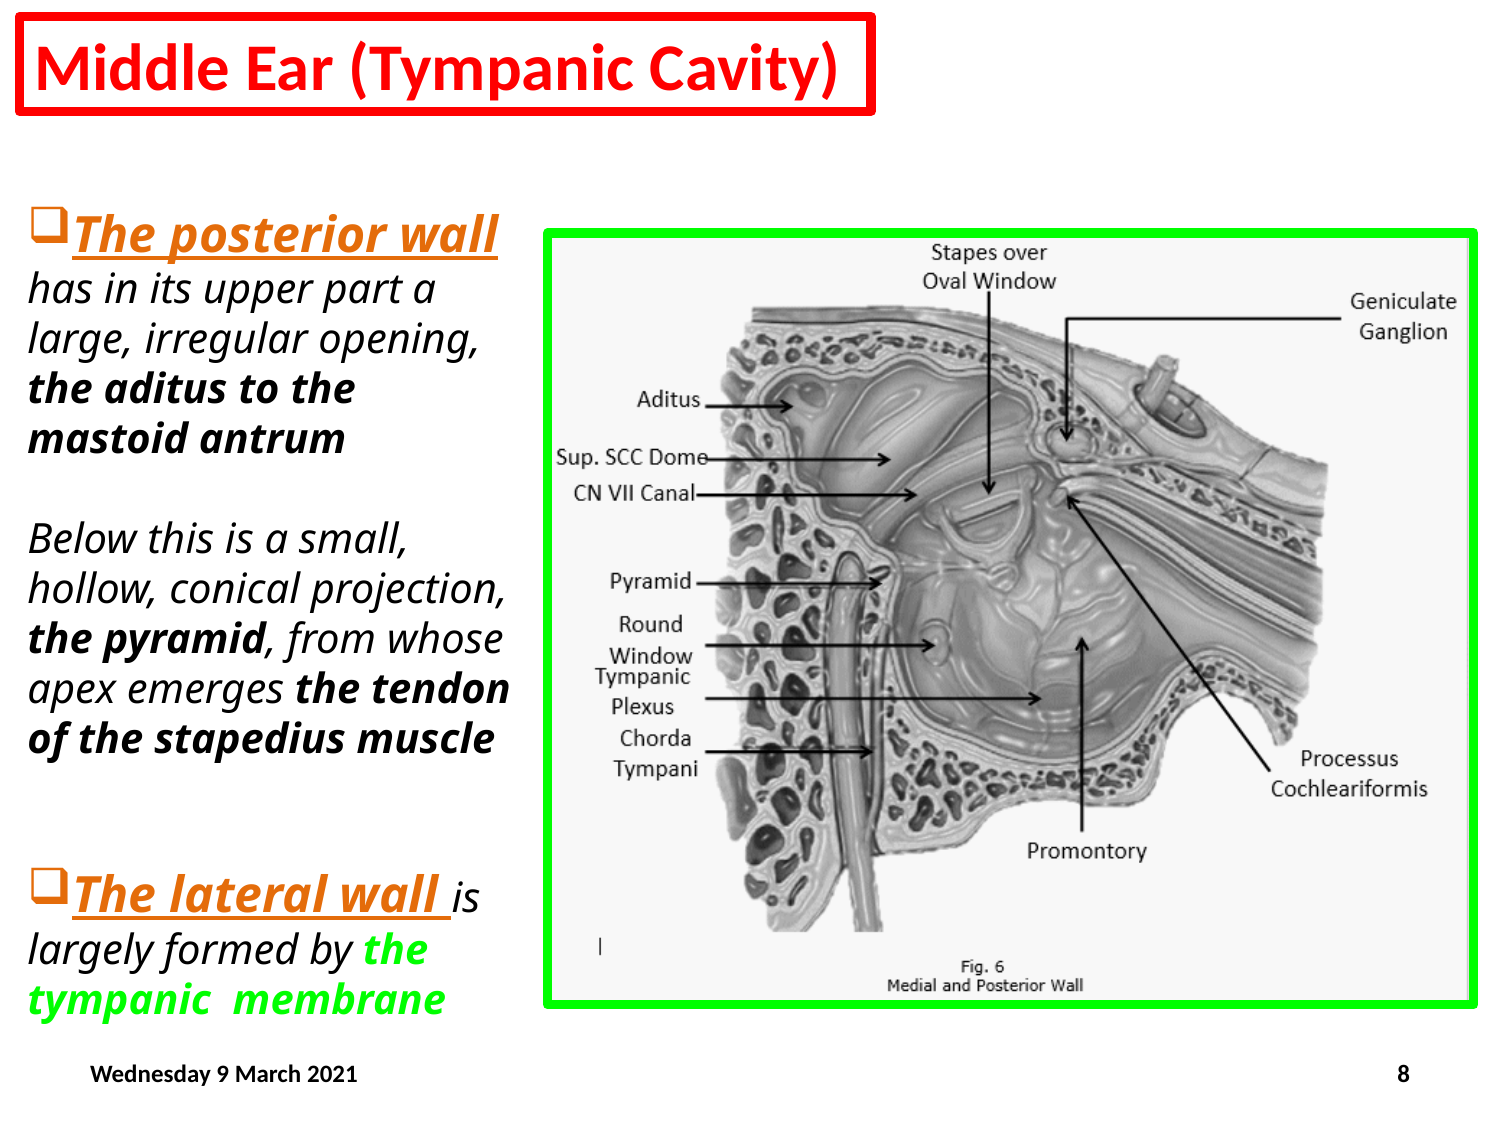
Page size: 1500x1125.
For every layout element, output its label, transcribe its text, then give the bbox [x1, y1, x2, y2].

slide_number 8 [1337, 1042, 1425, 1103]
picture [552, 237, 1470, 1001]
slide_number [75, 1042, 425, 1103]
text_box Middle Ear (Tympanic Cavity) [19, 16, 872, 112]
text_box The posterior wall has in its upper part a large, irregular opening, the aditus to the mastoid antrum Below this is a small, hollow, conical projection, the pyramid, from whose apex emerges the tendon of the stapedius muscle The lateral wall is largely formed by the tympanic membrane [12, 194, 538, 1030]
